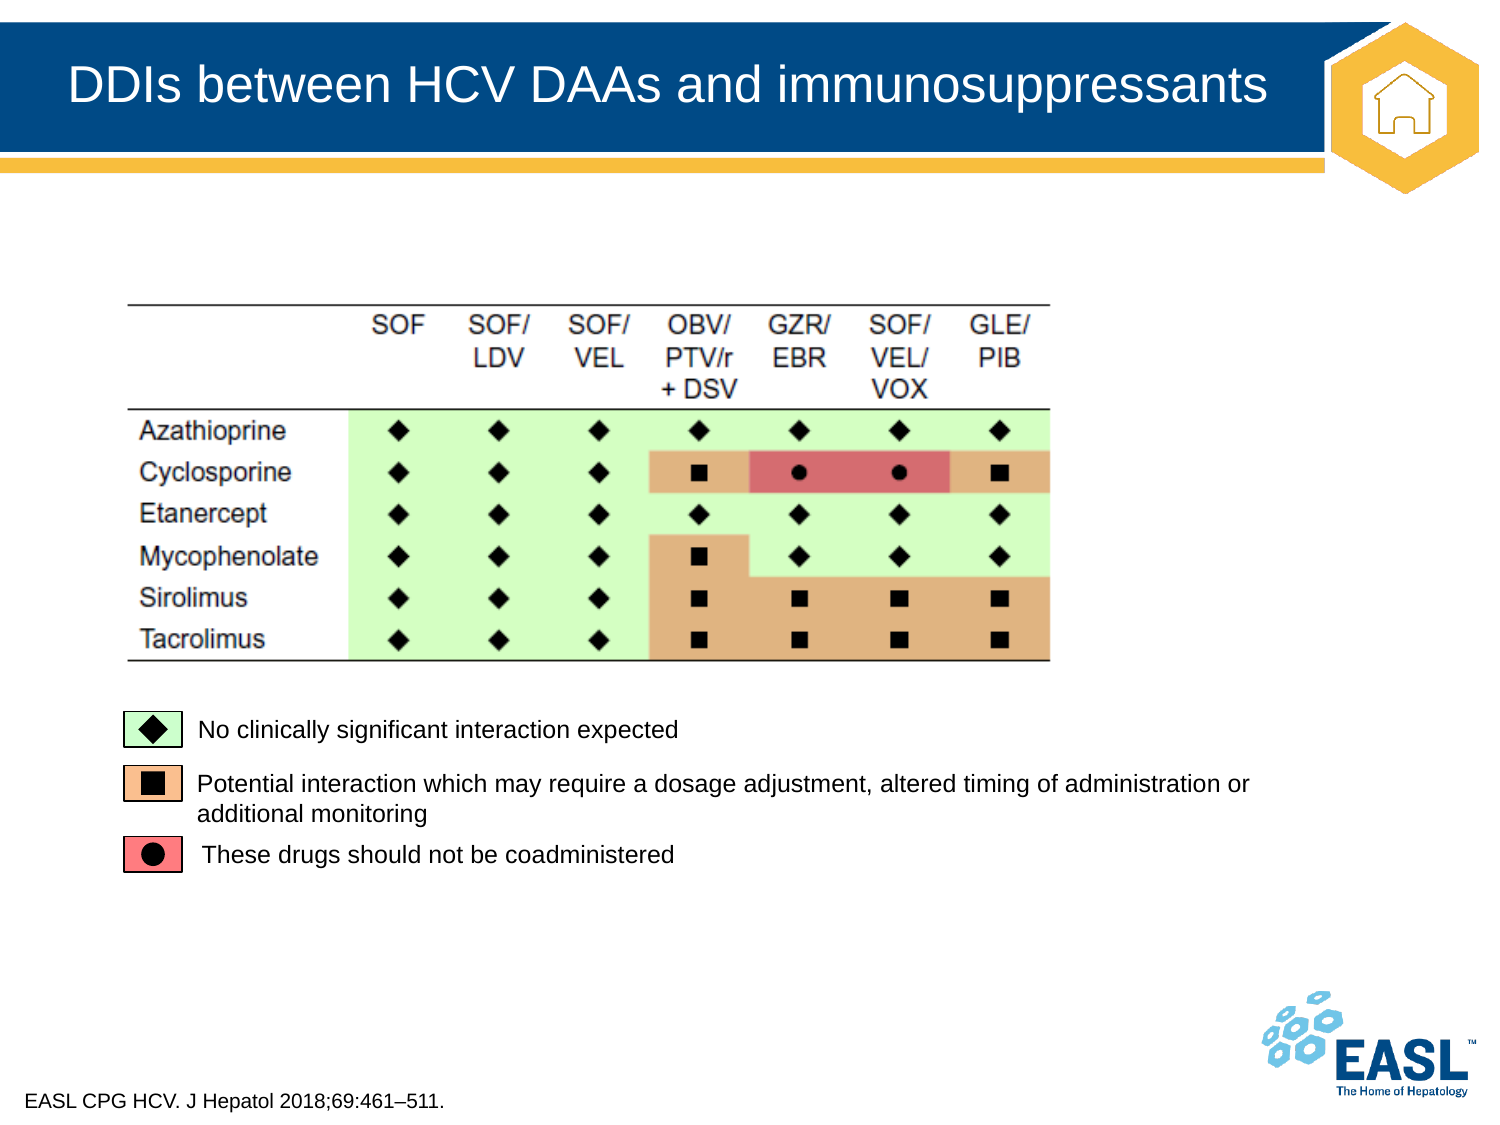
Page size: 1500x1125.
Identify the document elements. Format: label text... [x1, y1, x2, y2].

picture [0, 22, 1479, 194]
title DDIs between HCV DAAs and immunosuppressants [52, 23, 1306, 150]
picture [123, 298, 1056, 668]
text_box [123, 706, 1350, 878]
list EASL CPG HCV. J Hepatol 2018;69:461–511. [0, 1062, 1235, 1125]
picture [1257, 987, 1479, 1100]
